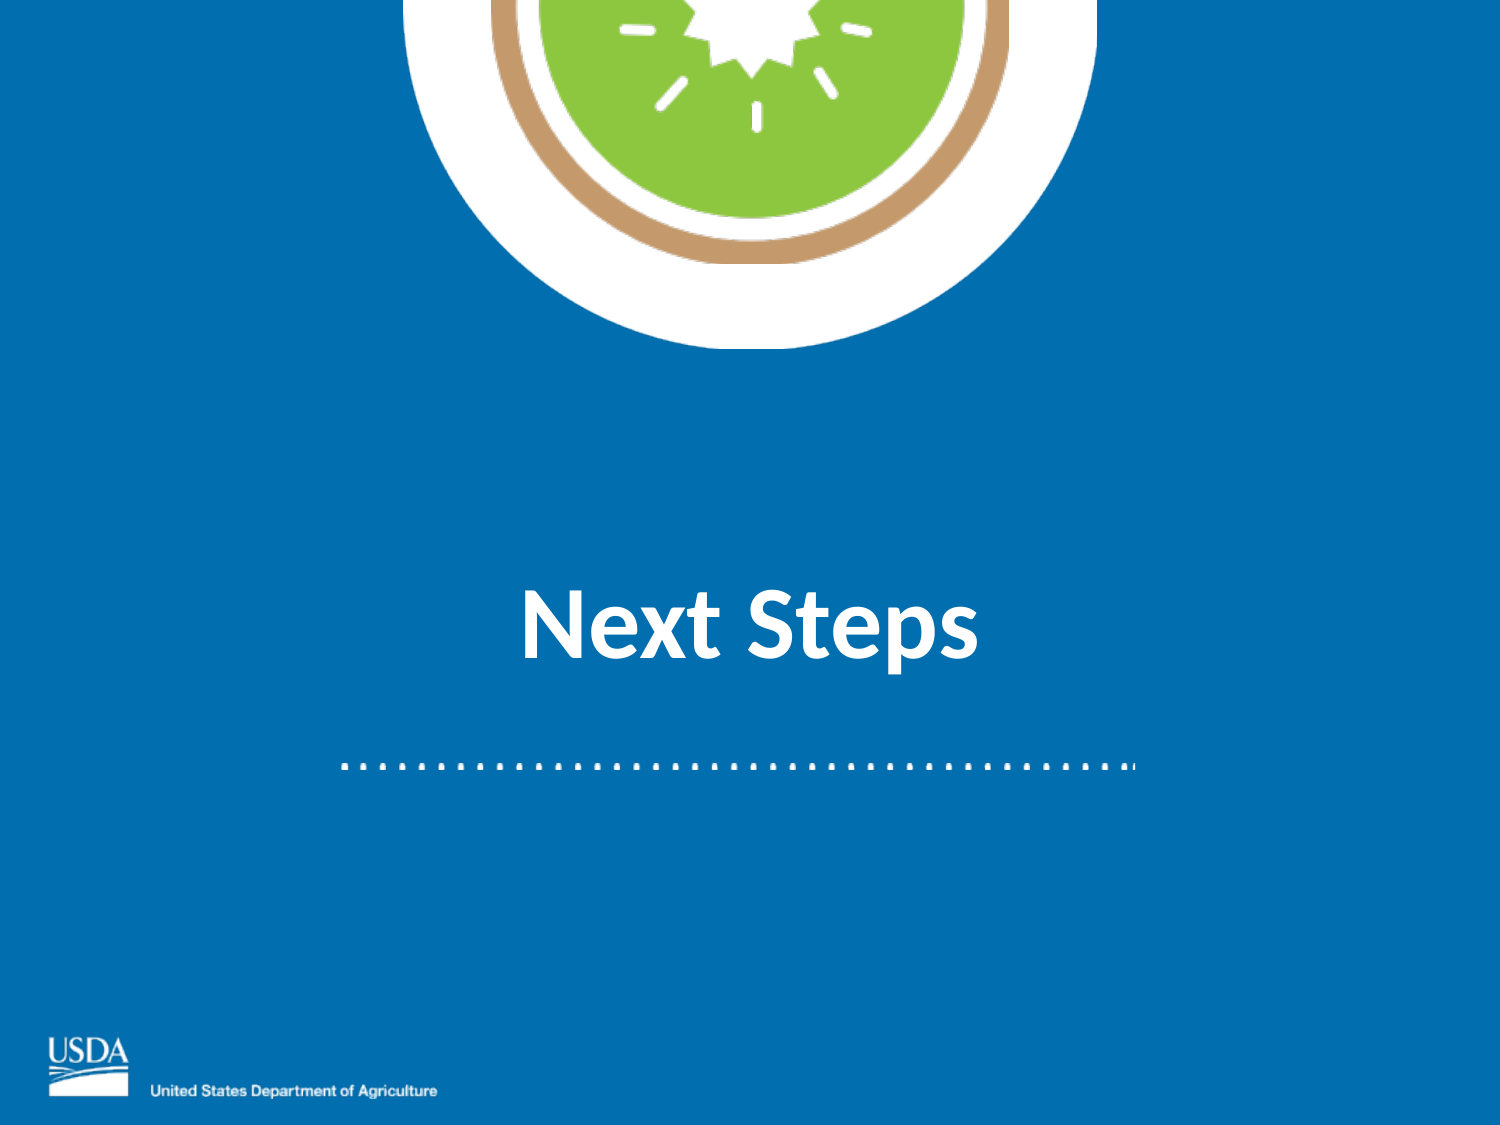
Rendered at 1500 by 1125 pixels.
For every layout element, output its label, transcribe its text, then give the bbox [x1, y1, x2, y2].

list Next Steps [0, 560, 1500, 753]
